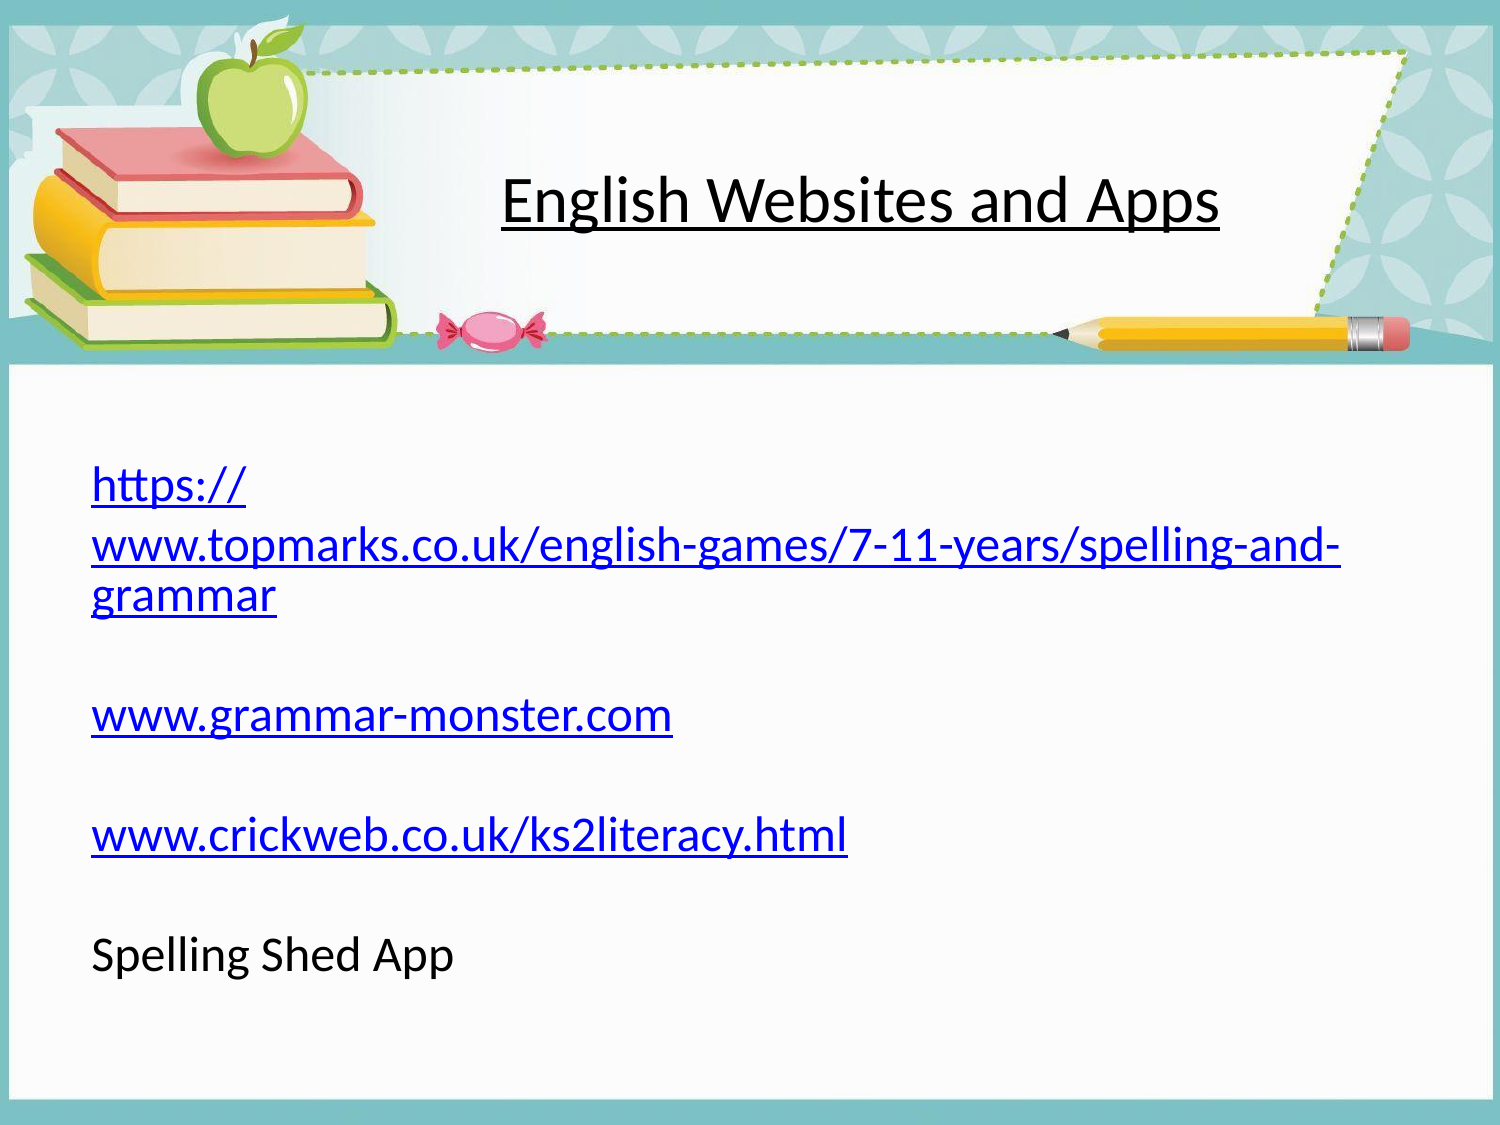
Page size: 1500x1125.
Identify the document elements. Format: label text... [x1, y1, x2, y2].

list English Websites and Apps [336, 54, 1425, 279]
text_box https://www.topmarks.co.uk/english-games/7-11-years/spelling-and-grammar www.grammar-monster.com www.crickweb.co.uk/ks2literacy.html Spelling Shed App [76, 444, 1365, 1060]
picture [0, 0, 1500, 1125]
